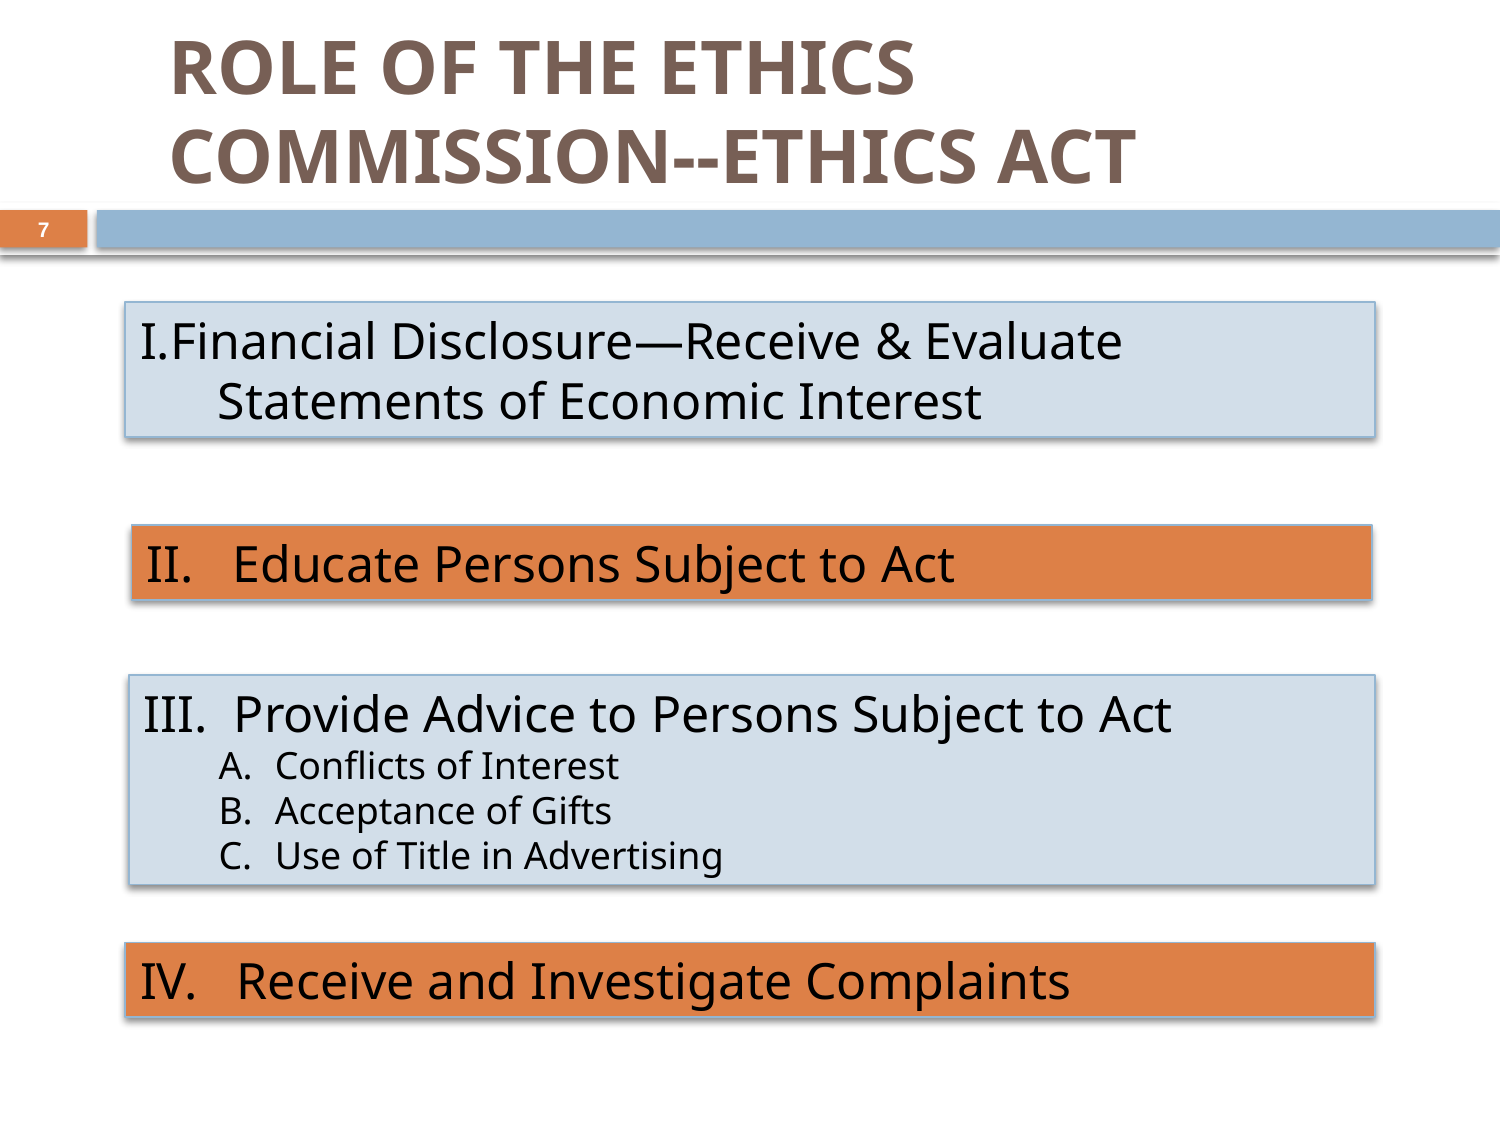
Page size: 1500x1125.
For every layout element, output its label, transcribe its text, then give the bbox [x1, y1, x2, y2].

text_box II. Educate Persons Subject to Act [131, 524, 1373, 601]
slide_number 7 [0, 208, 88, 249]
text_box III. Provide Advice to Persons Subject to Act Conflicts of Interest Acceptance of Gifts Use of Title in Advertising [128, 674, 1376, 885]
text_box Financial Disclosure—Receive & Evaluate Statements of Economic Interest [124, 301, 1376, 438]
title ROLE OF THE ETHICS COMMISSION--ETHICS ACT [99, 12, 1425, 207]
text_box IV. Receive and Investigate Complaints [124, 942, 1376, 1018]
